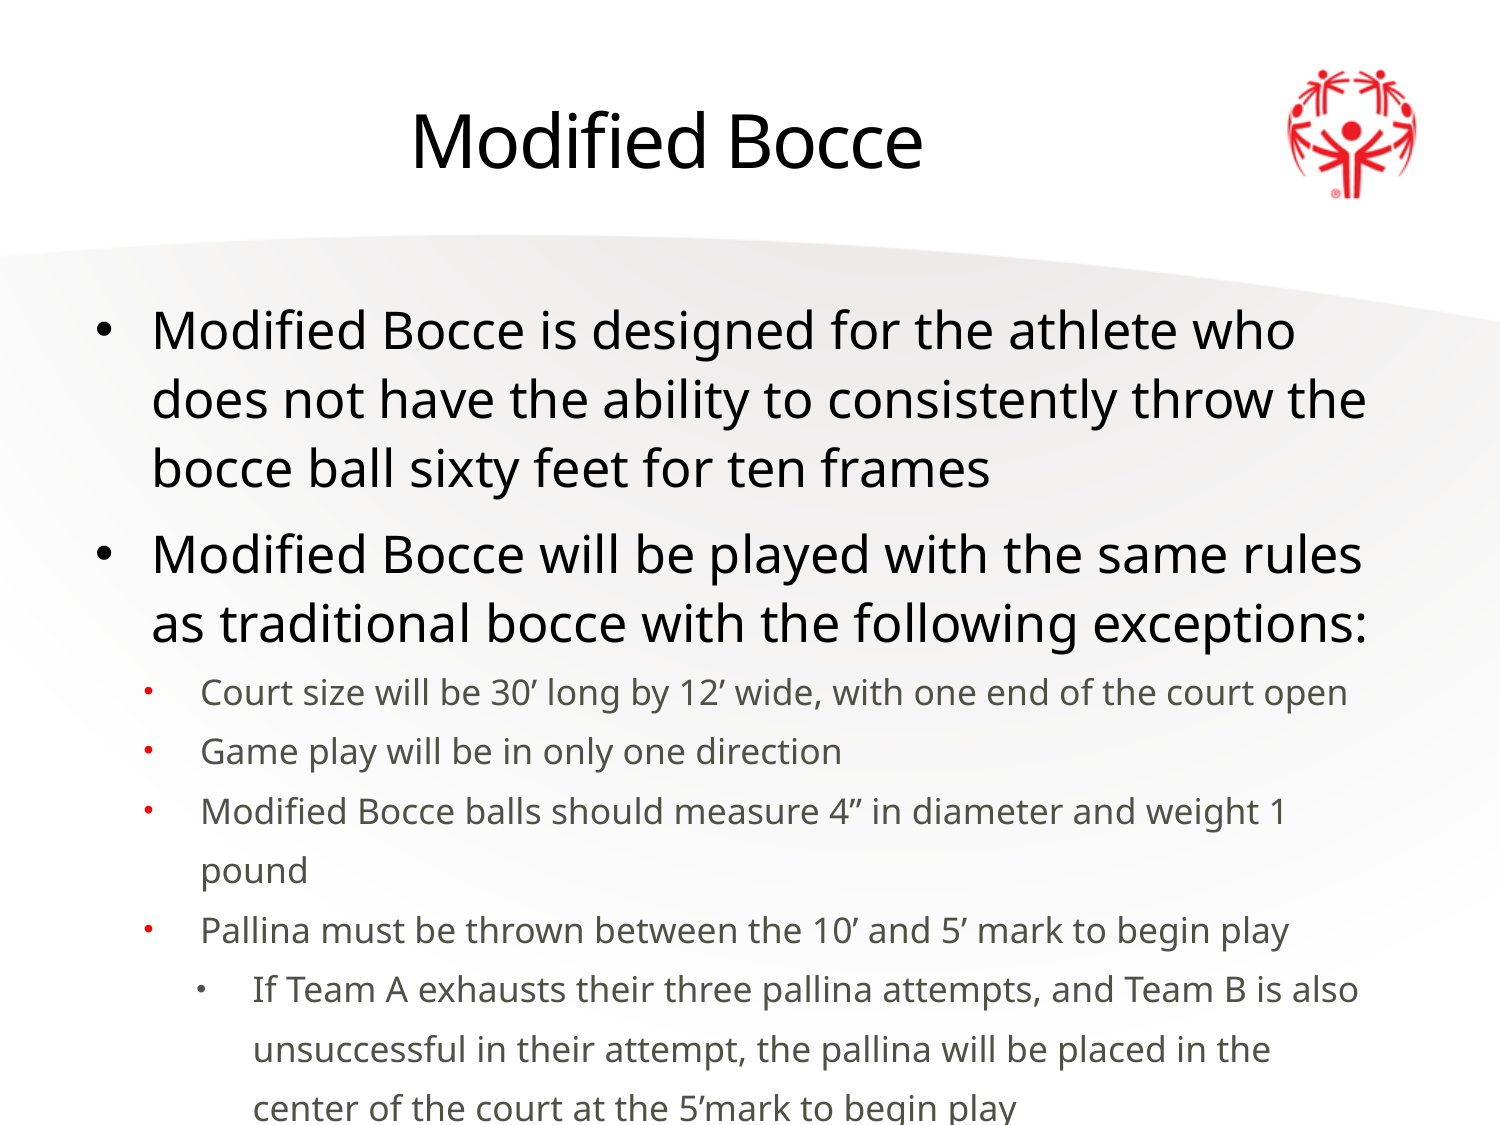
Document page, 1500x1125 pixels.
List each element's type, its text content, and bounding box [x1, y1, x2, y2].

title Modified Bocce [89, 60, 1247, 232]
list Modified Bocce is designed for the athlete who does not have the ability to consistently throw the bocce ball sixty feet for ten frames Modified Bocce will be played with the same rules as traditional bocce with the following exceptions: Court size will be 30’ long by 12’ wide, with one end of the court open Game play will be in only one direction Modified Bocce balls should measure 4” in diameter and weight 1 pound Pallina must be thrown between the 10’ and 5’ mark to begin play If Team A exhausts their three pallina attempts, and Team B is also unsuccessful in their attempt, the pallina will be placed in the center of the court at the 5’mark to begin play [89, 285, 1388, 1018]
picture [0, 0, 1500, 1125]
